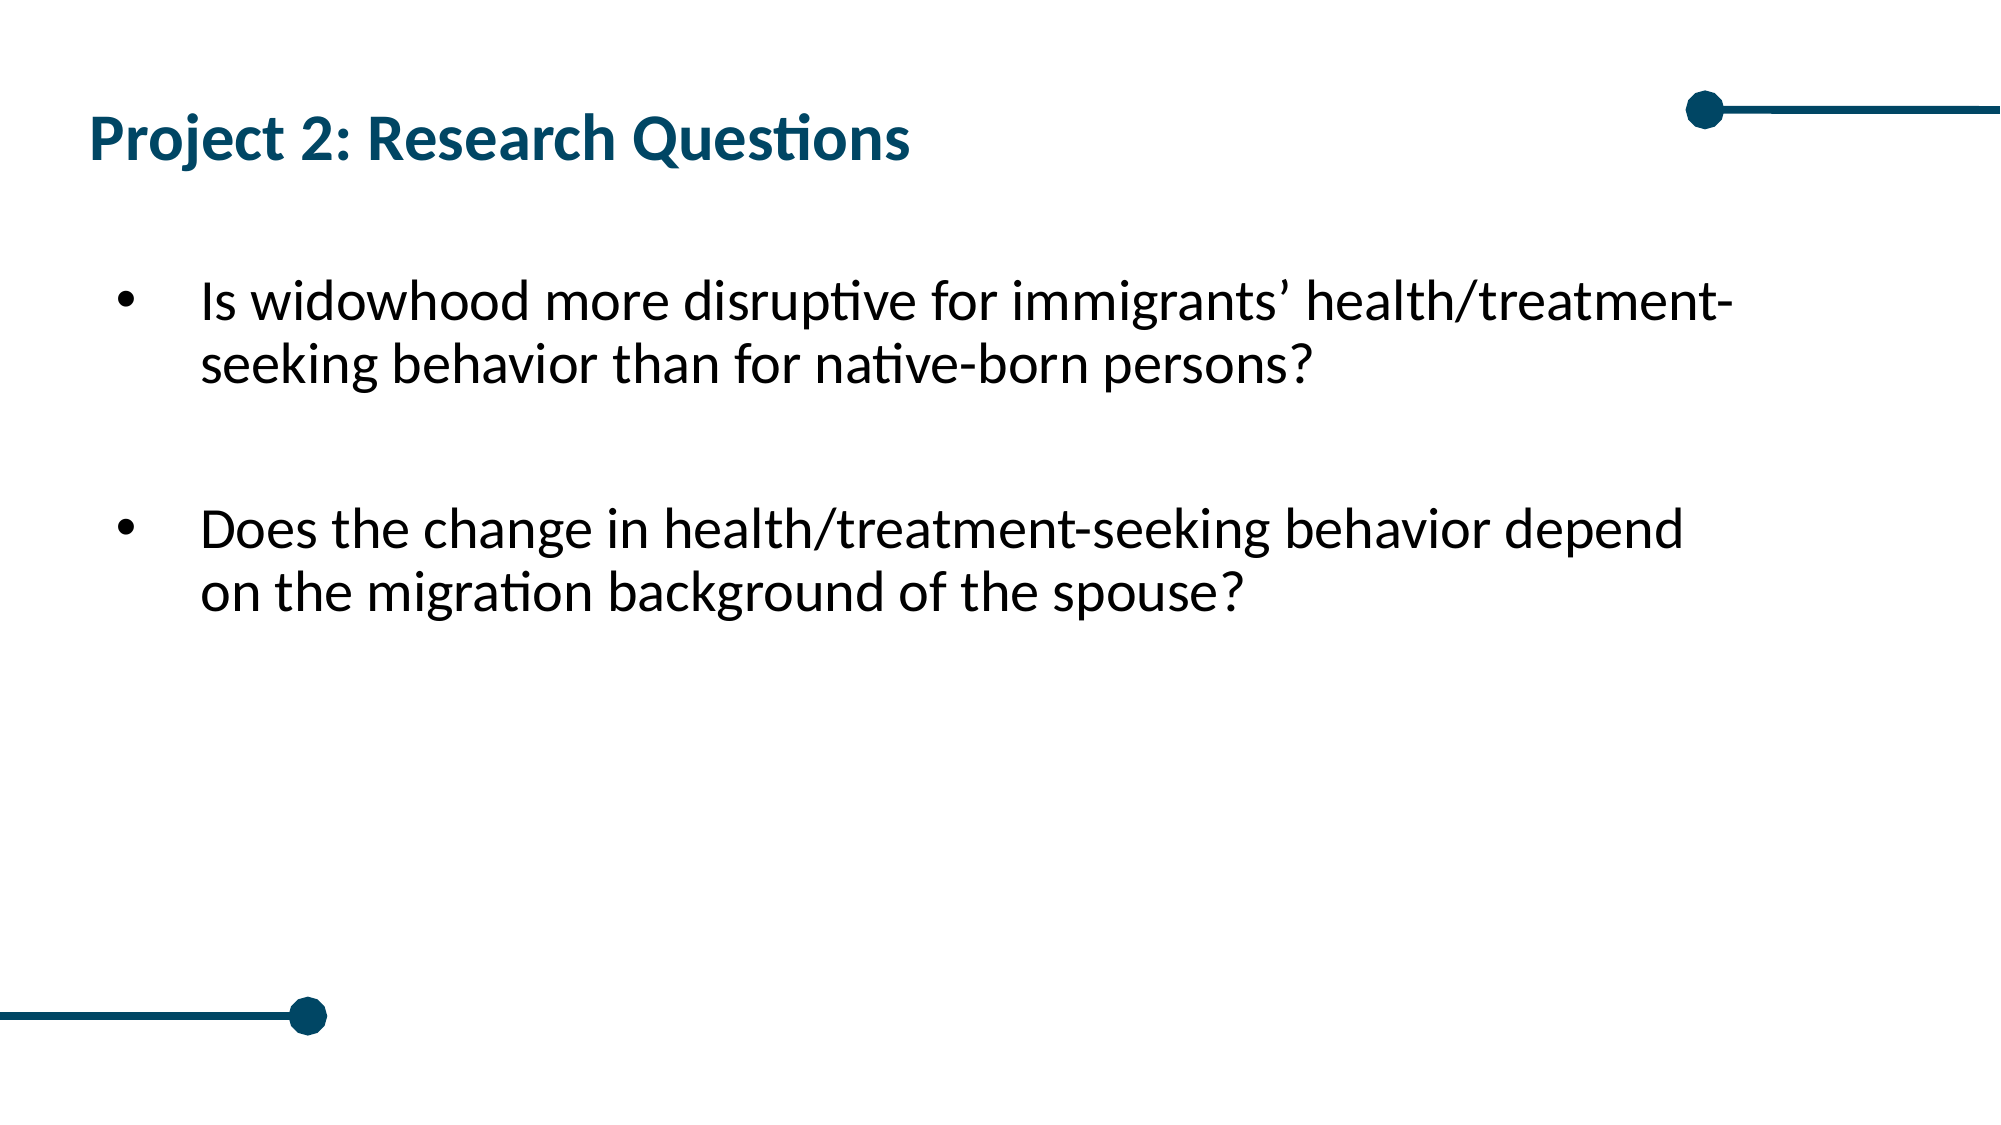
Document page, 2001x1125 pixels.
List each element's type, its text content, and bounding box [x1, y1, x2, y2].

text_box [1694, 99, 2000, 121]
text_box Project 2: Research Questions [0, 77, 2000, 190]
list Is widowhood more disruptive for immigrants’ health/treatment-seeking behavior than for native-born persons? Does the change in health/treatment-seeking behavior depend on the migration background of the spouse? [100, 262, 1761, 1043]
text_box [0, 1005, 319, 1027]
